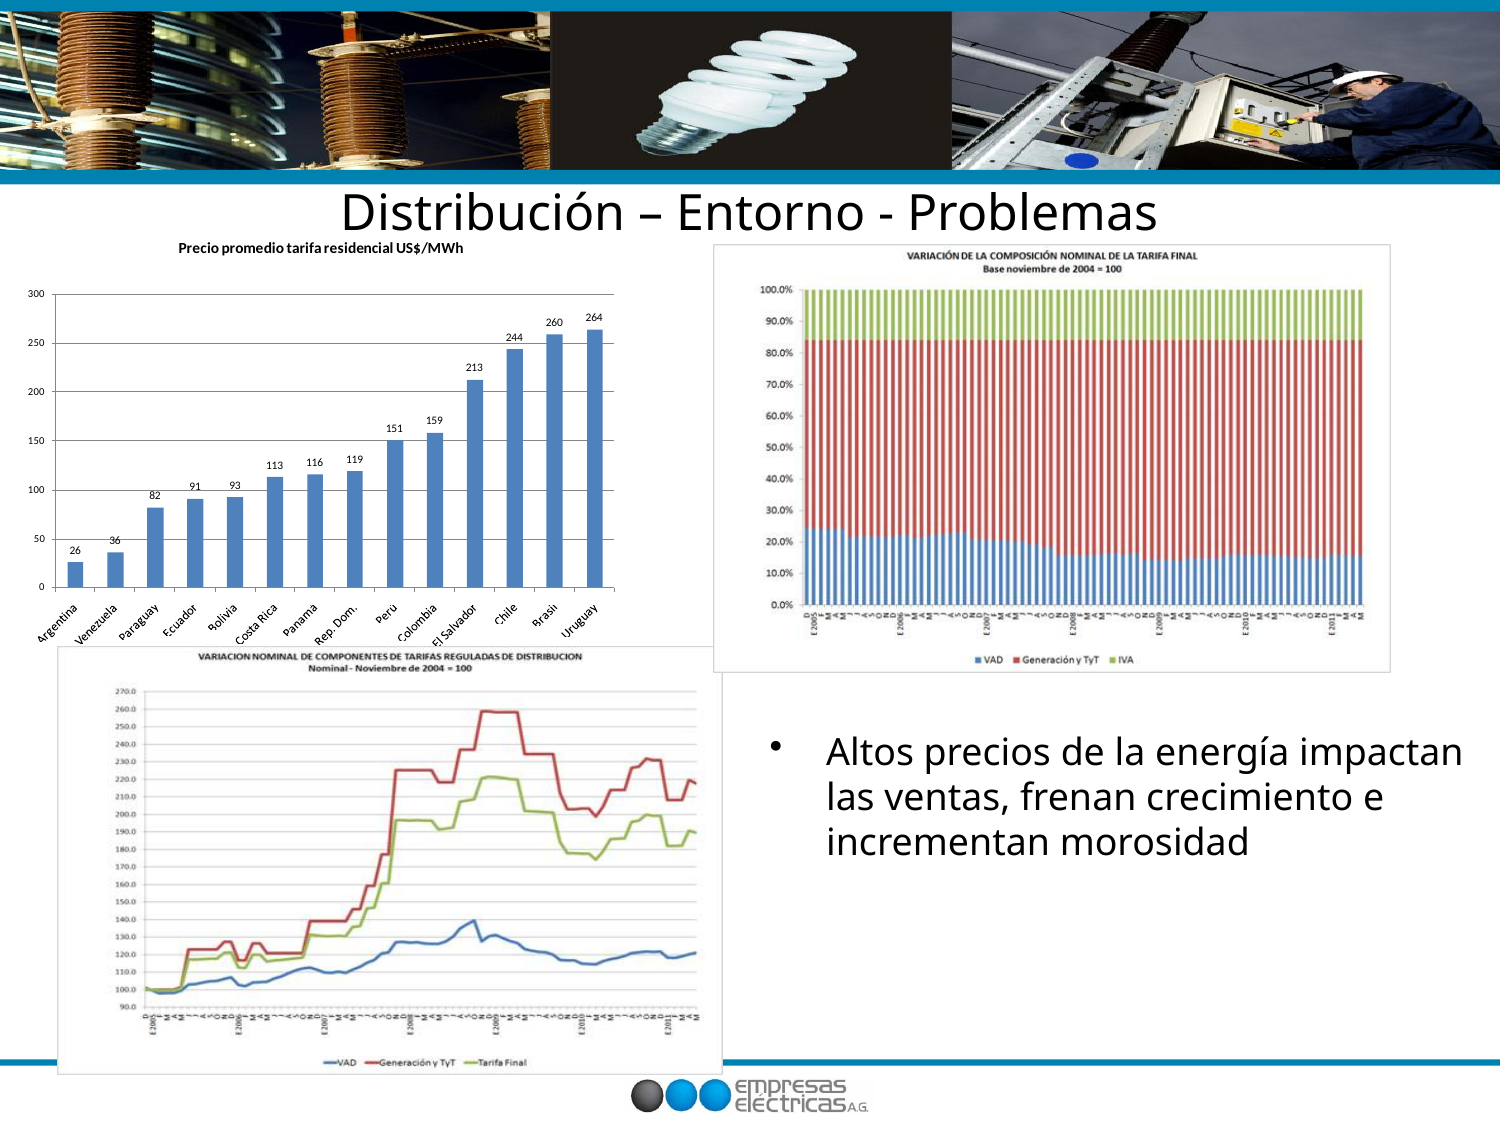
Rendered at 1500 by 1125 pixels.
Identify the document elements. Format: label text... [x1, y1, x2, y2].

picture [0, 12, 1500, 169]
picture [624, 1078, 875, 1113]
title Distribución – Entorno - Problemas [74, 172, 1426, 291]
list Altos precios de la energía impactan las ventas, frenan crecimiento e incrementan morosidad [1394, 720, 1500, 1055]
picture [13, 227, 1391, 1076]
